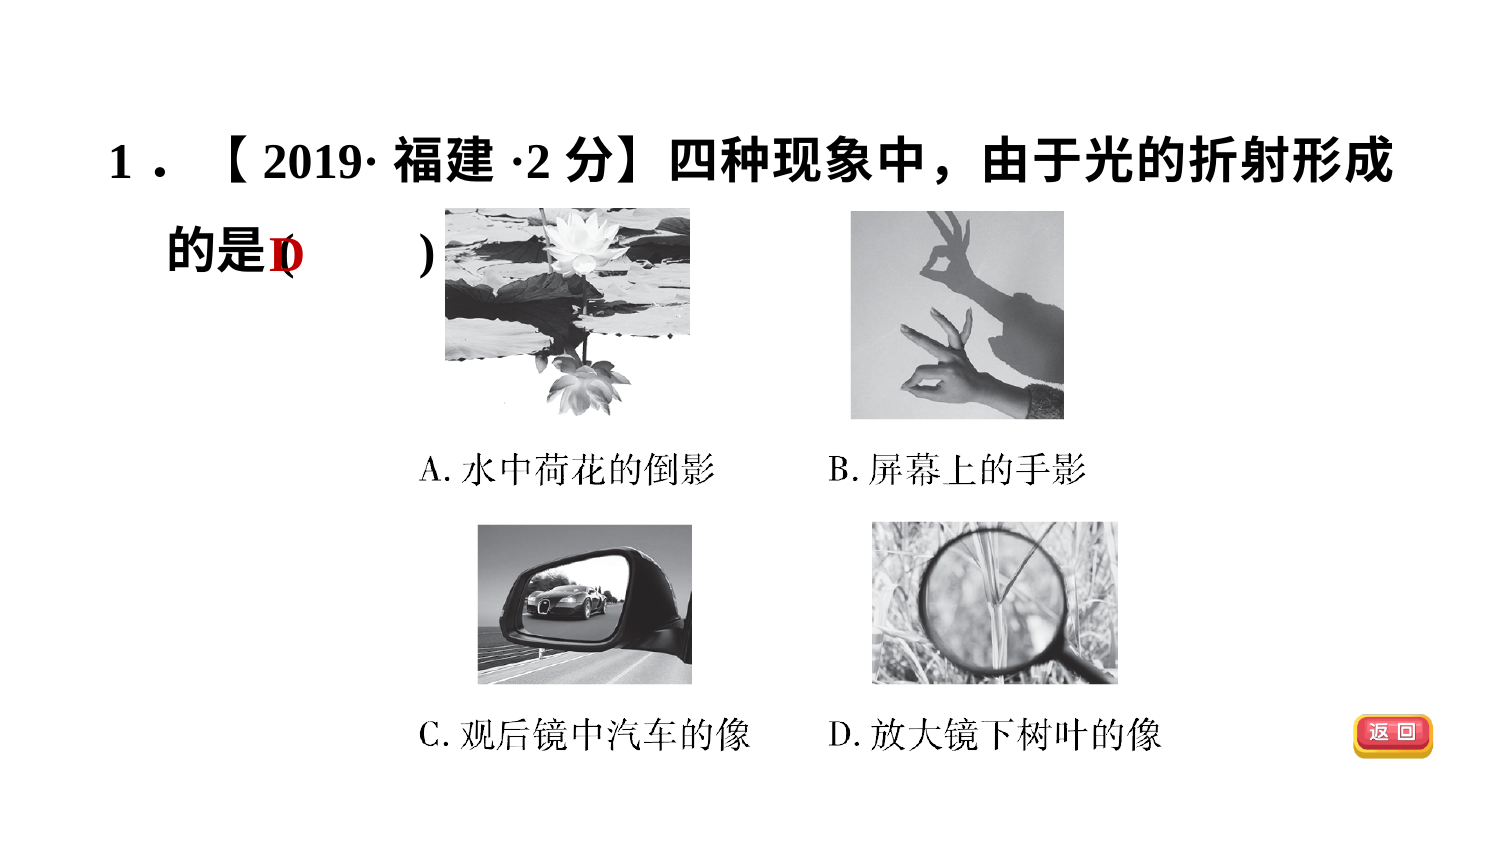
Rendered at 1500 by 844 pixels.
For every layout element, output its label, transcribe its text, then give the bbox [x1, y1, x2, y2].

picture [393, 194, 1176, 765]
picture [1336, 679, 1448, 791]
text_box D [254, 183, 321, 289]
text_box 1．【2019·福建·2分】四种现象中，由于光的折射形成的是( ) [92, 91, 1409, 286]
